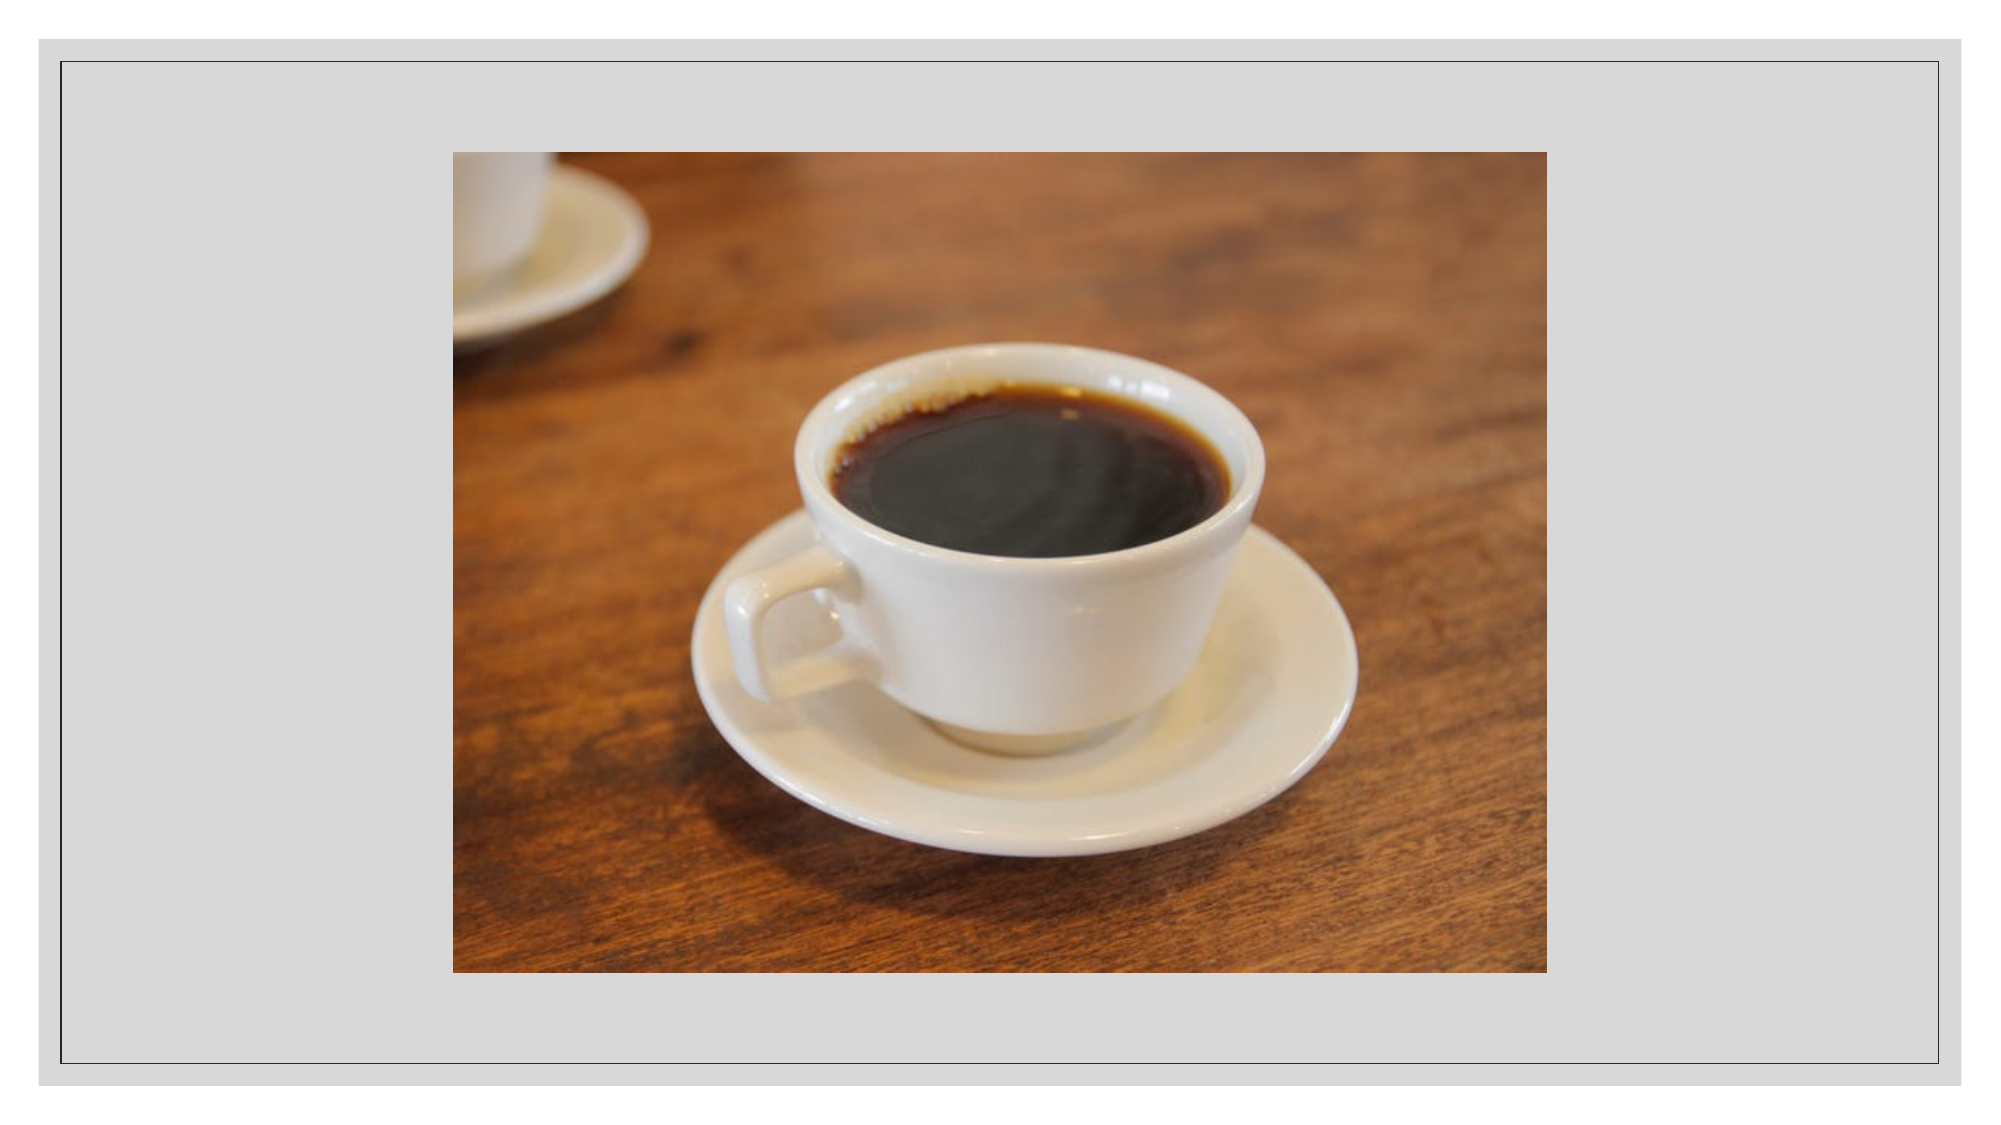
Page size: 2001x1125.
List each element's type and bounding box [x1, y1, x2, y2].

picture [453, 152, 1547, 973]
